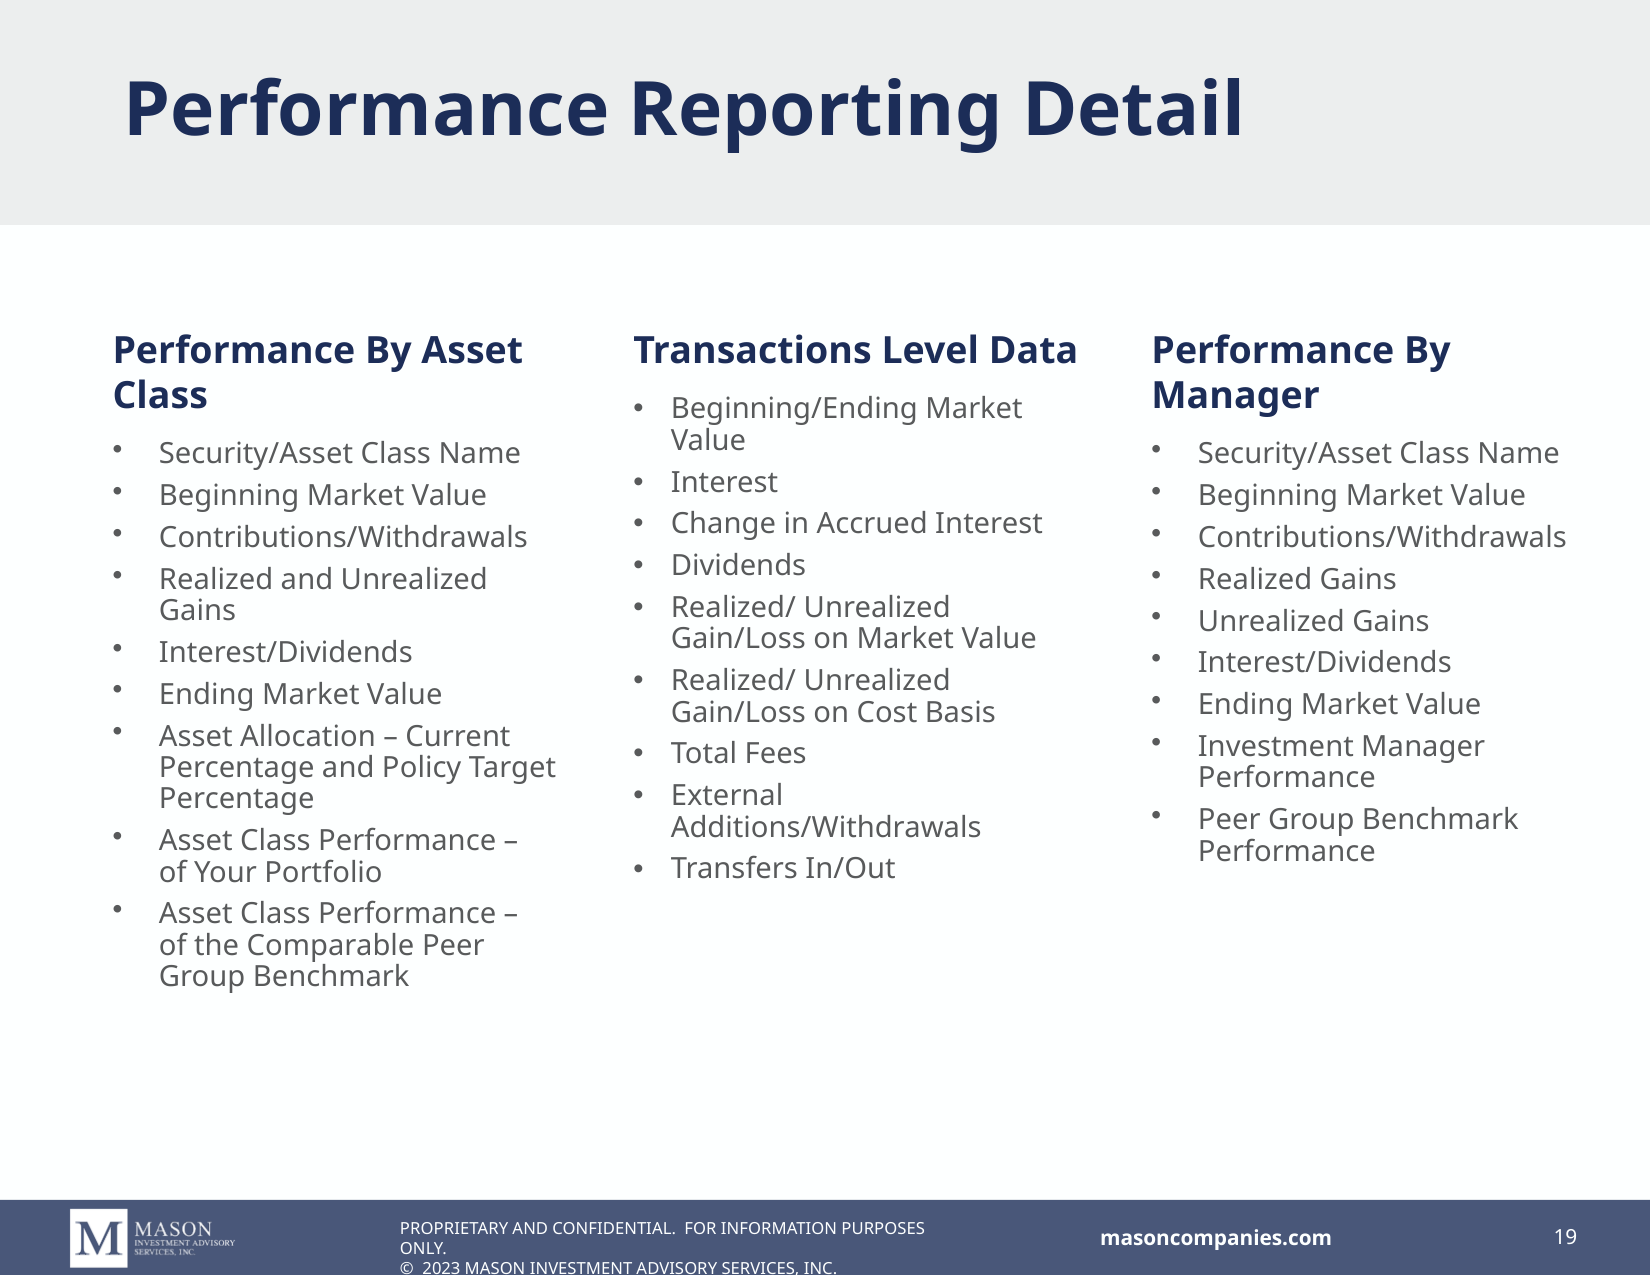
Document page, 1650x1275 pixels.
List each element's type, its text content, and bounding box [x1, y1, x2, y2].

text_box Transactions Level Data Beginning/Ending Market Value Interest Change in Accrued Interest Dividends Realized/ Unrealized Gain/Loss on Market Value Realized/ Unrealized Gain/Loss on Cost Basis Total Fees External Additions/Withdrawals Transfers In/Out [633, 325, 1084, 802]
title Performance Reporting Detail [123, 24, 1501, 198]
picture [69, 1208, 237, 1269]
text_box Performance By Asset Class Security/Asset Class Name Beginning Market Value Contributions/Withdrawals Realized and Unrealized Gains Interest/Dividends Ending Market Value Asset Allocation – Current Percentage and Policy Target Percentage Asset Class Performance – of Your Portfolio Asset Class Performance – of the Comparable Peer Group Benchmark [112, 325, 563, 1005]
text_box Performance By Manager Security/Asset Class Name Beginning Market Value Contributions/Withdrawals Realized Gains Unrealized Gains Interest/Dividends Ending Market Value Investment Manager Performance Peer Group Benchmark Performance [1151, 325, 1602, 733]
